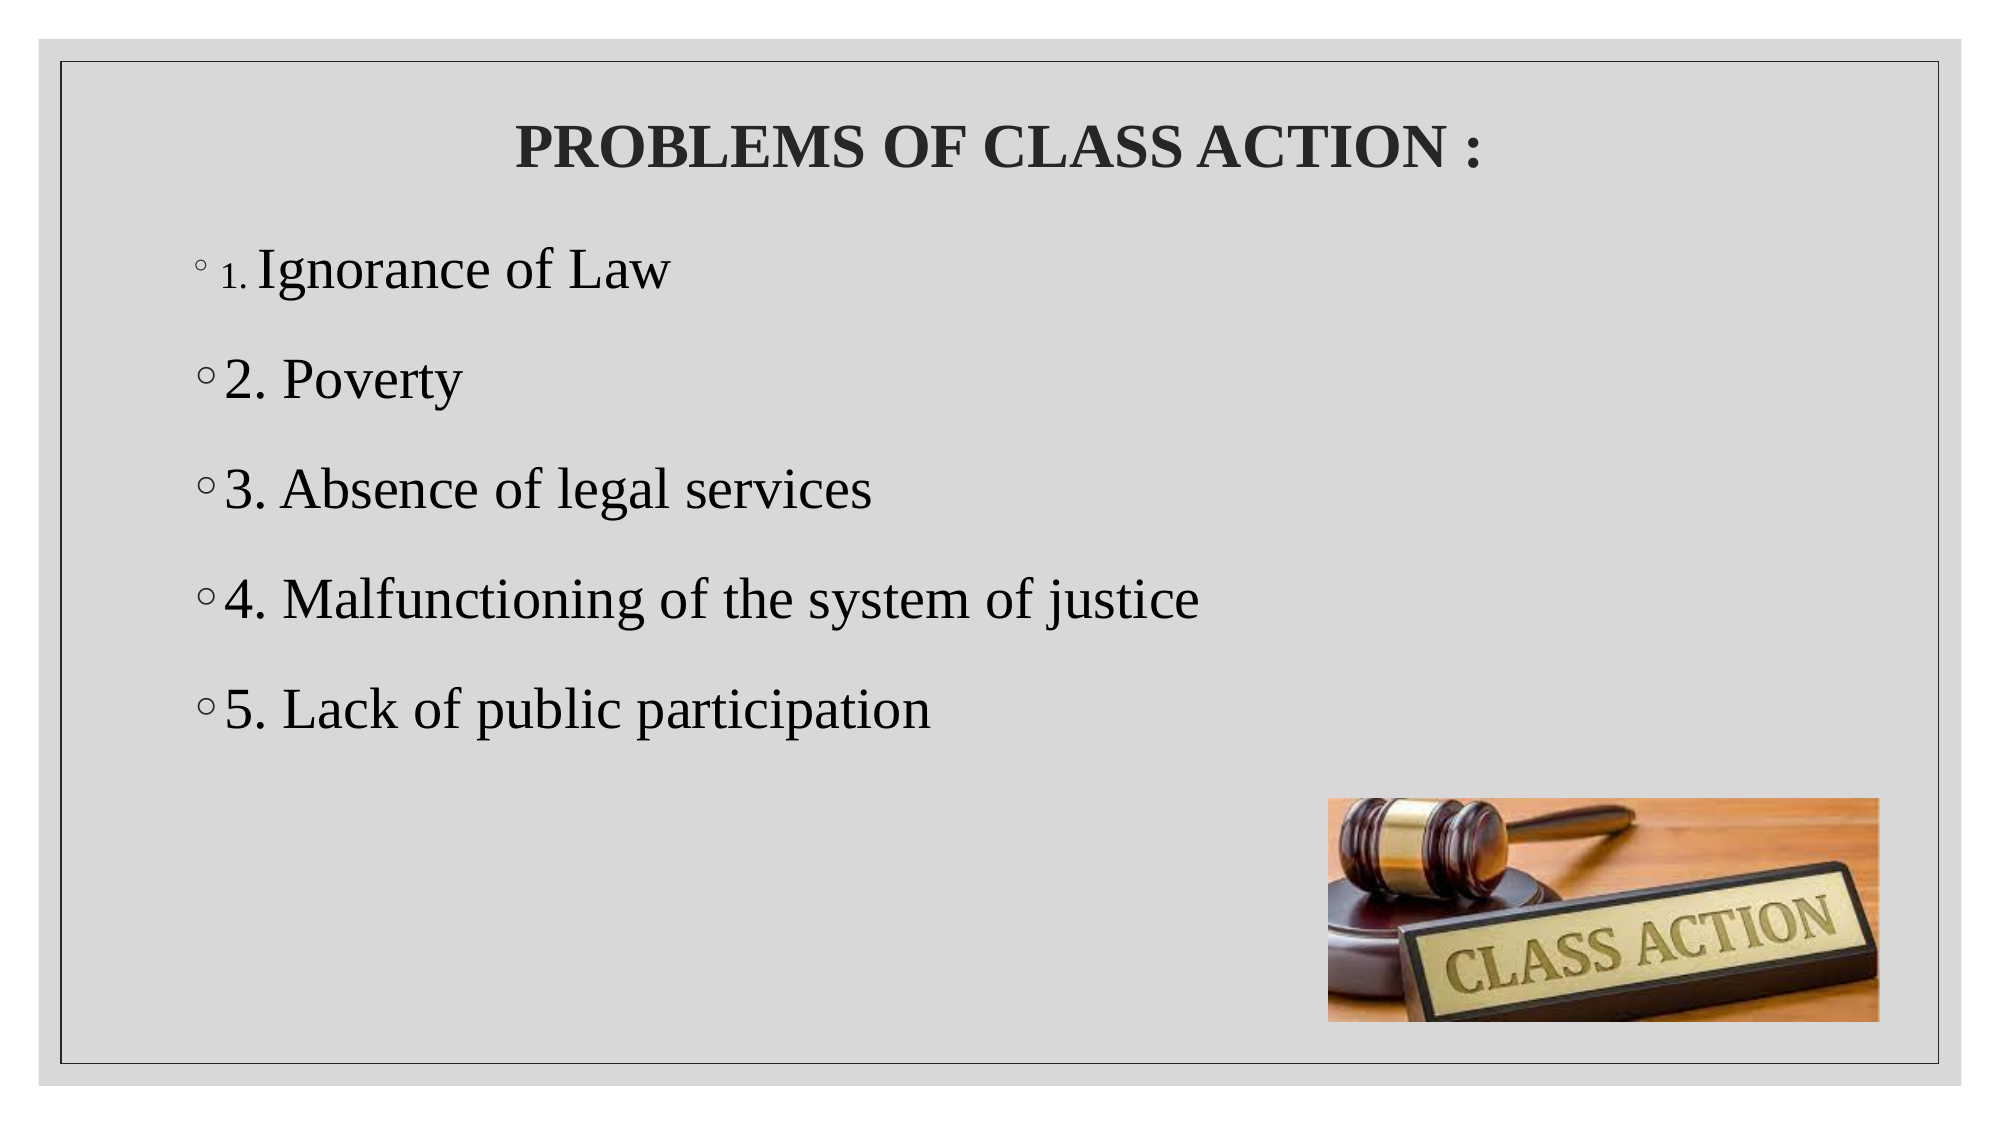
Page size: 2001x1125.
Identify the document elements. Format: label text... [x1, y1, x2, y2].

list 1. Ignorance of Law 2. Poverty 3. Absence of legal services 4. Malfunctioning of the system of justice 5. Lack of public participation [174, 217, 1825, 850]
title PROBLEMS OF CLASS ACTION : [174, 105, 1825, 217]
picture [1328, 798, 1880, 1022]
